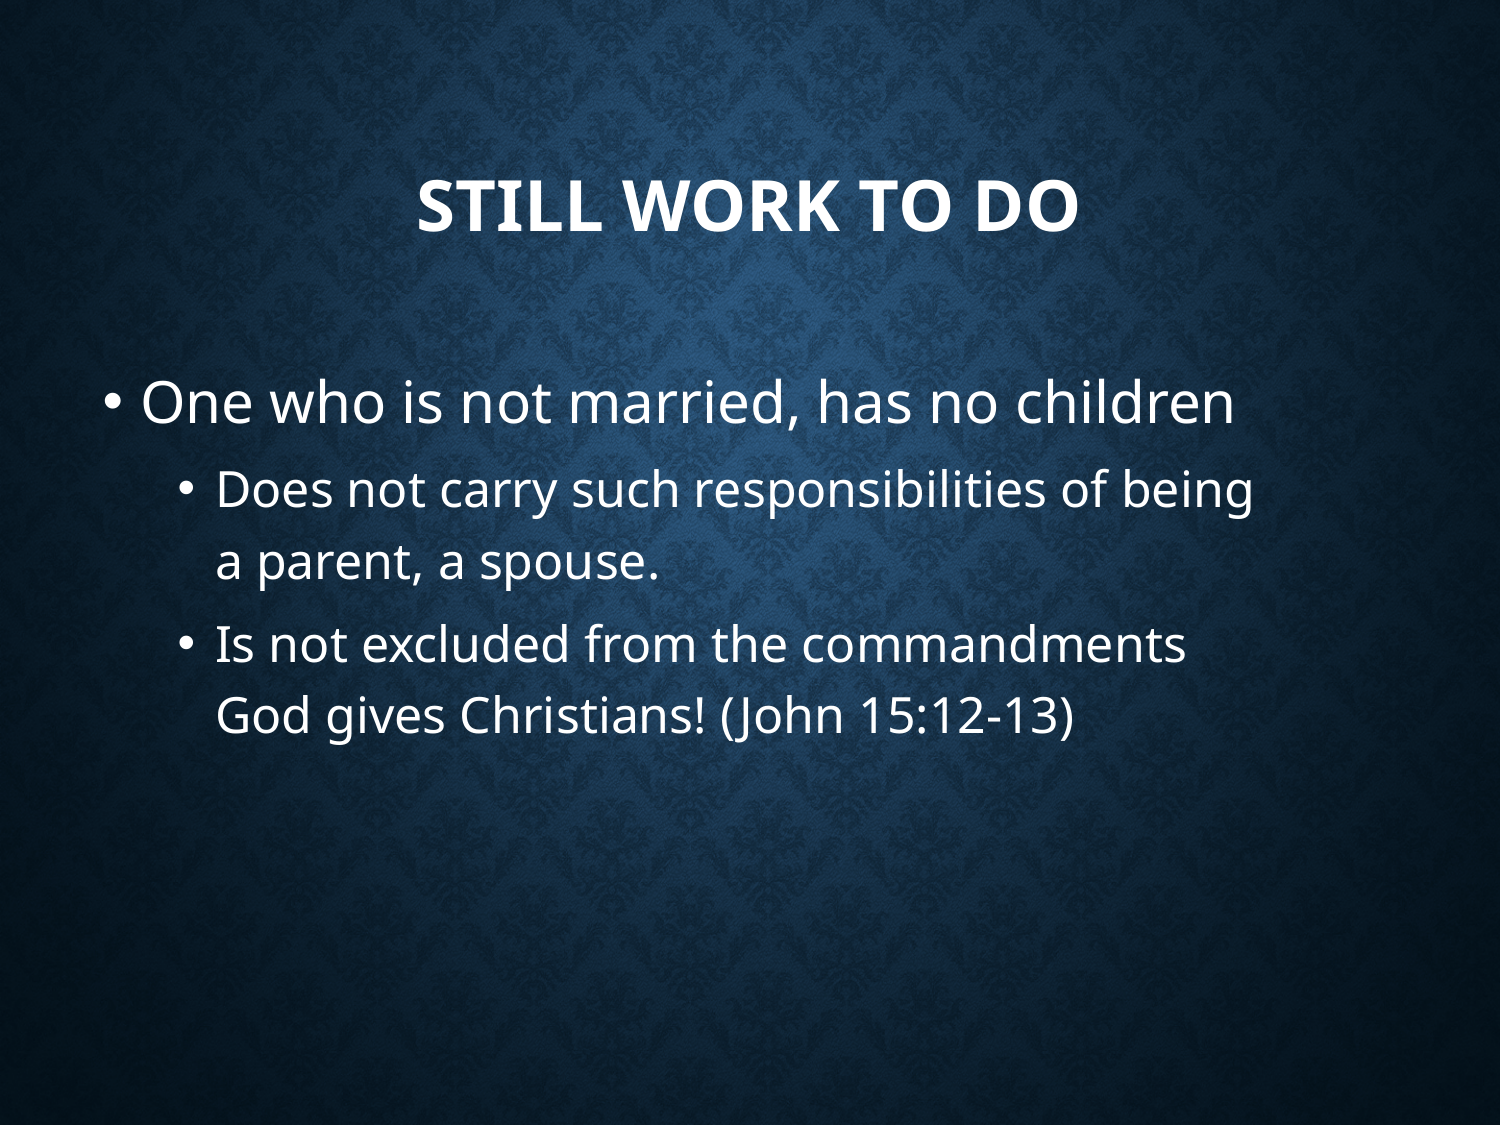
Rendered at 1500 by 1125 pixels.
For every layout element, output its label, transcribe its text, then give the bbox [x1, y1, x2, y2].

title Still work to do [112, 99, 1387, 318]
list One who is not married, has no children Does not carry such responsibilities of being a parent, a spouse. Is not excluded from the commandments God gives Christians! (John 15:12-13) [87, 343, 1306, 950]
